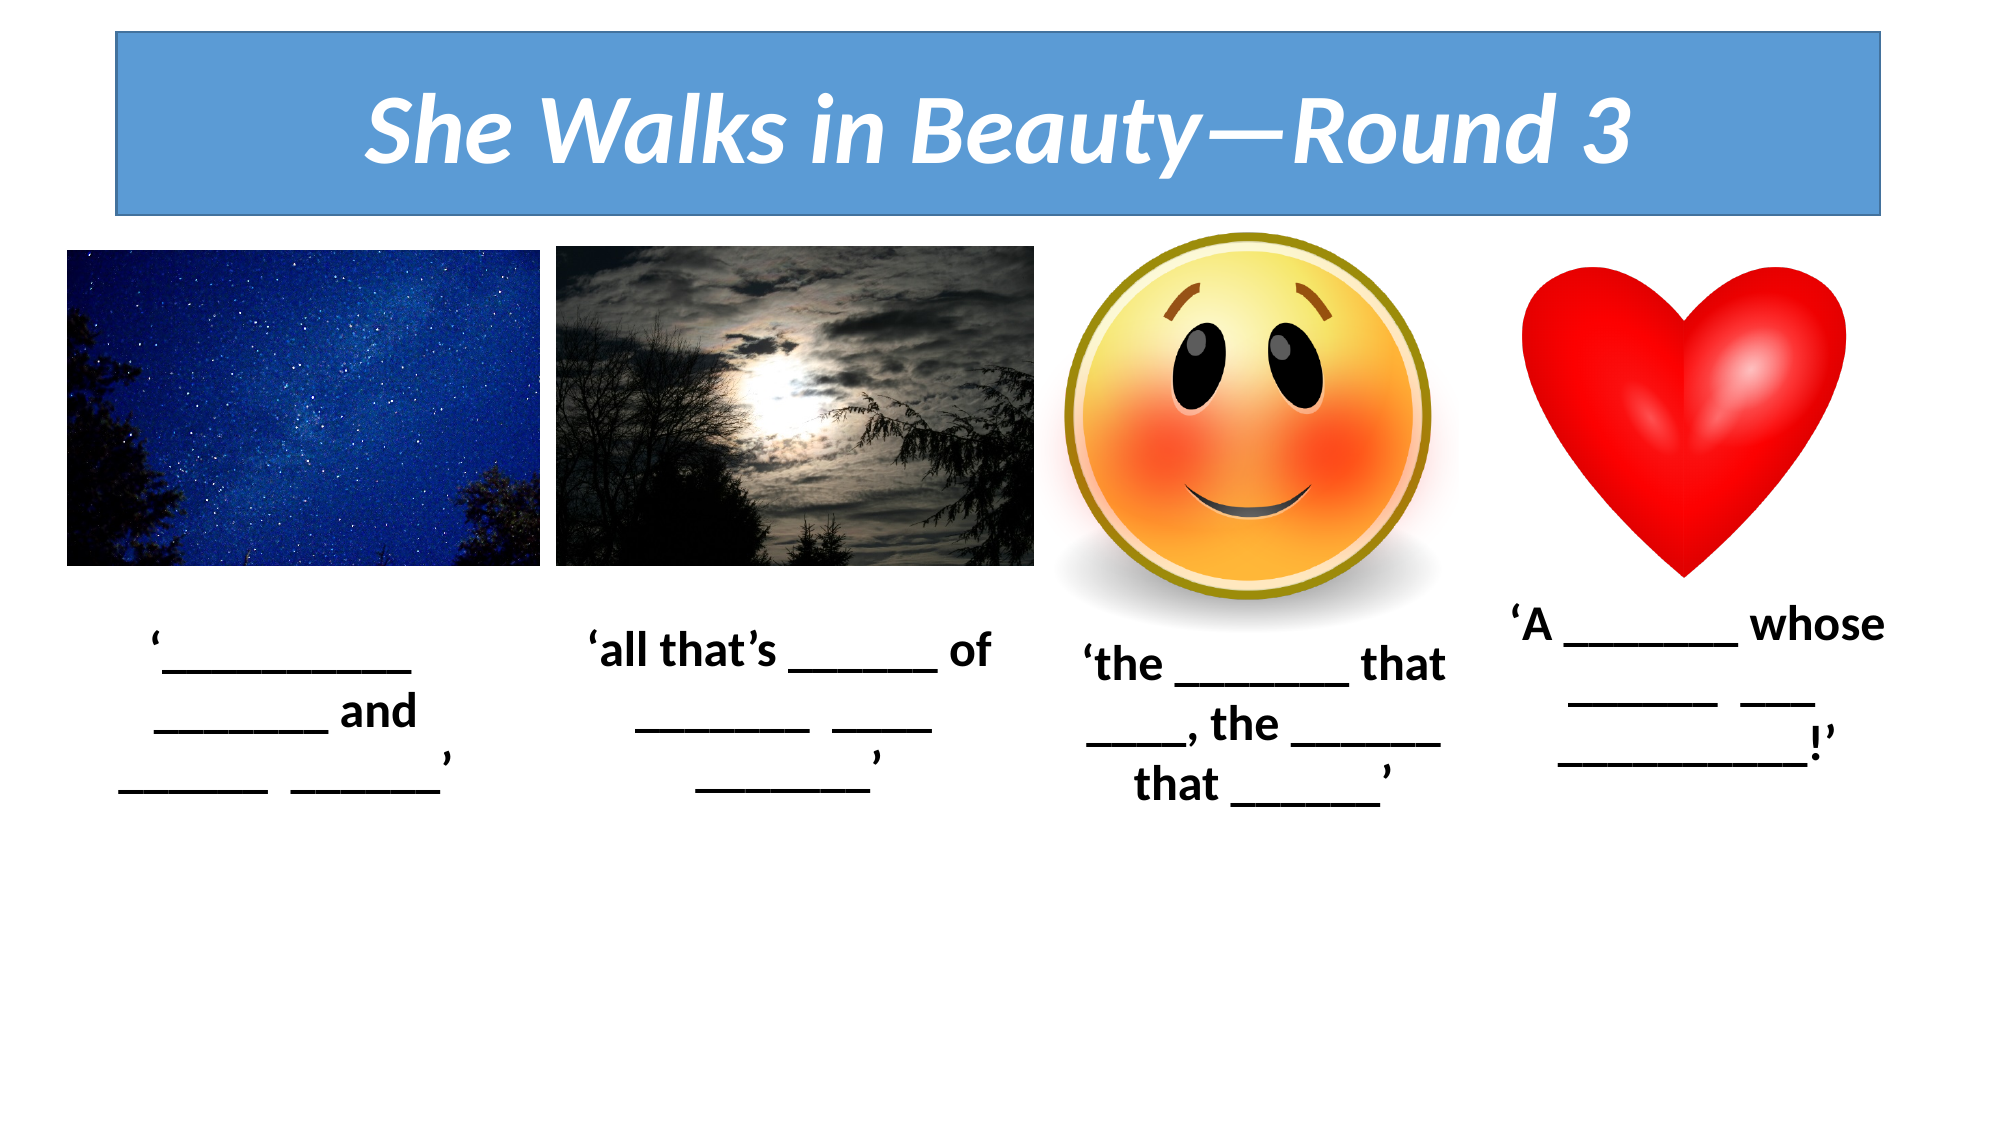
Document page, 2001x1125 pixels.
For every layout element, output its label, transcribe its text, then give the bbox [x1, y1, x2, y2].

text_box ‘__________ _______ and ______ ______’ [72, 610, 500, 805]
text_box She Walks in Beauty—Round 3 [115, 31, 1881, 216]
text_box ‘all that’s ______ of _______ ____ _______’ [544, 609, 1034, 805]
picture [1505, 250, 1858, 591]
picture [67, 250, 540, 566]
text_box ‘the _______ that ____, the ______ that ______’ [1050, 662, 1478, 818]
text_box ‘A _______ whose ______ ___ __________!’ [1461, 583, 1934, 779]
picture [556, 187, 1478, 662]
